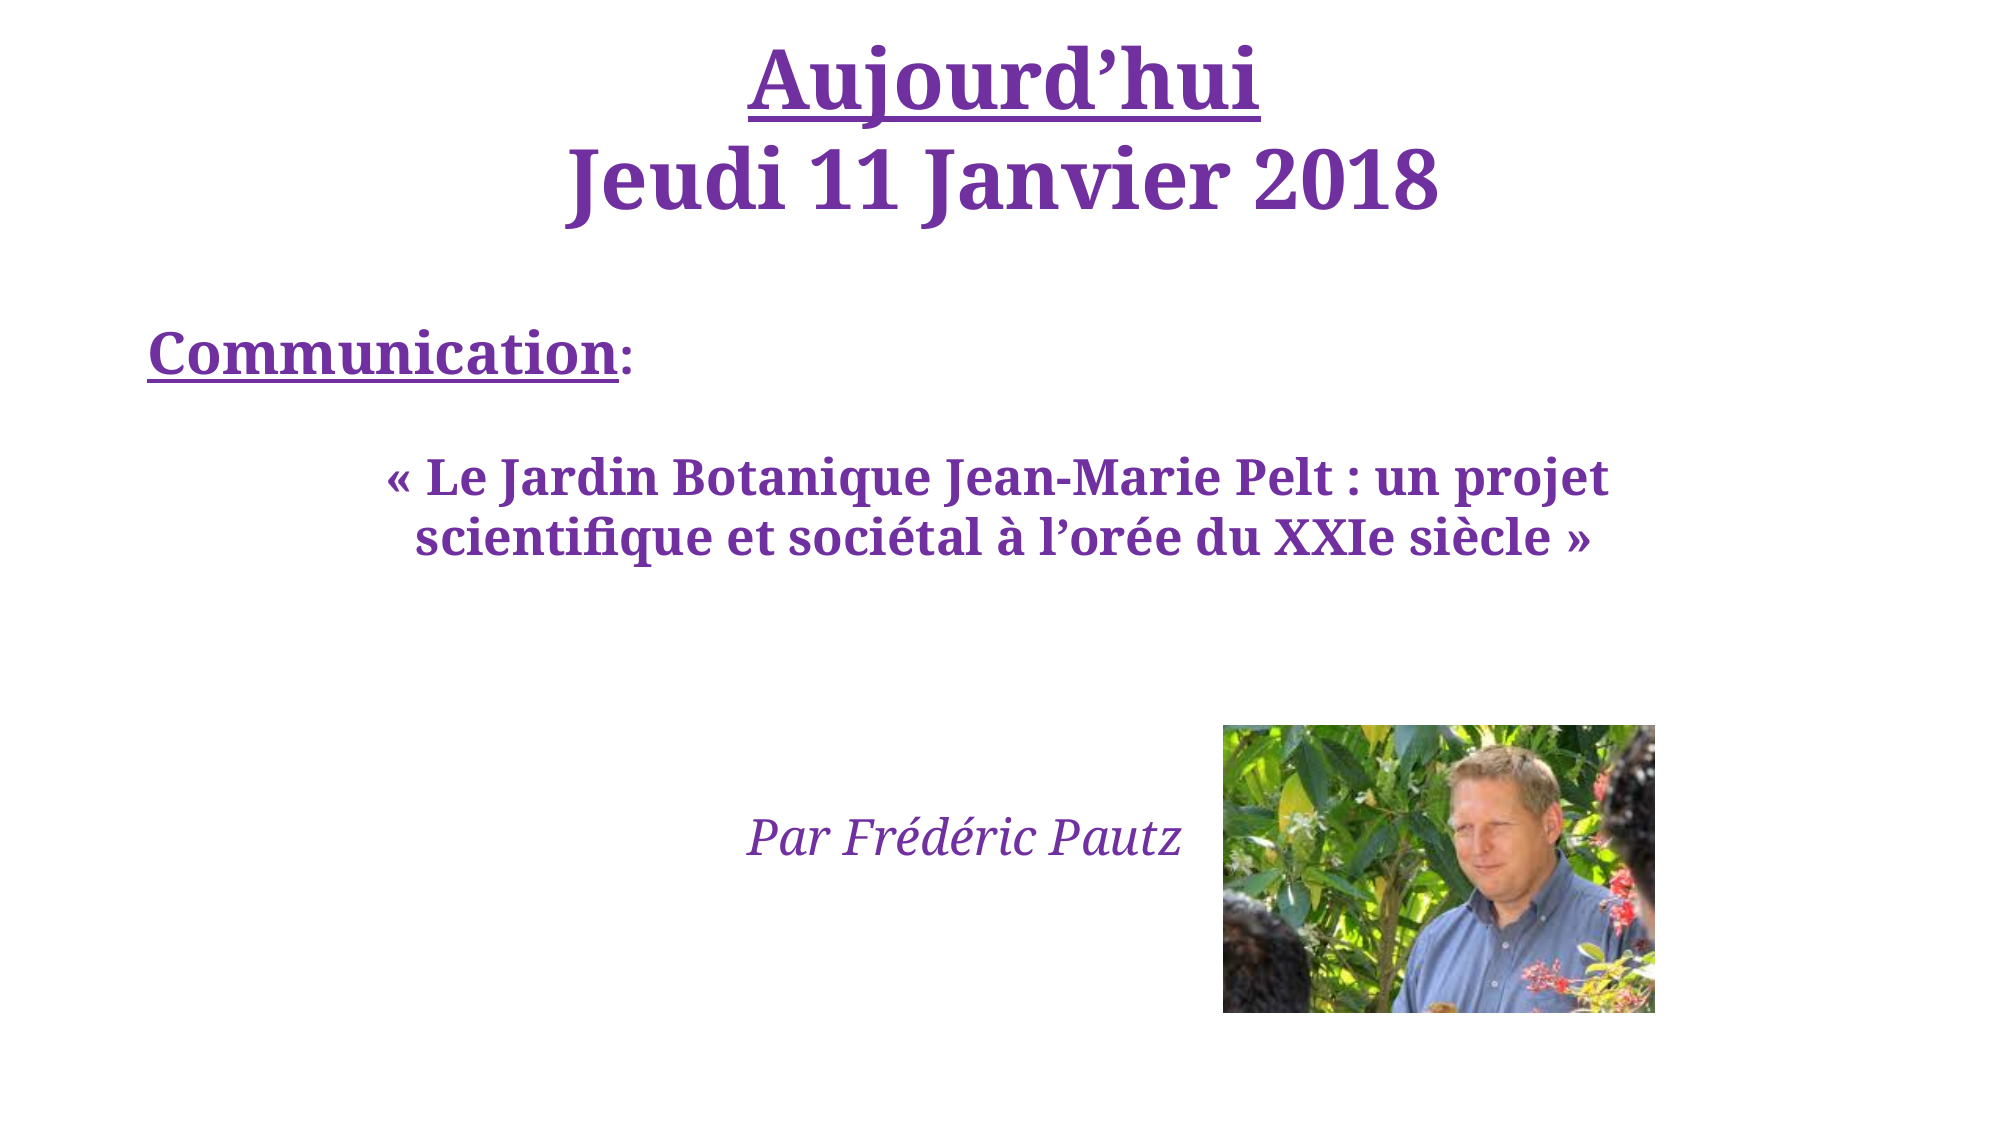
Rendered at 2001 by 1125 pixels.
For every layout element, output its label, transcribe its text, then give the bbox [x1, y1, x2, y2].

picture [1223, 725, 1655, 1013]
text_box Aujourd’hui Jeudi 11 Janvier 2018 Communication: « Le Jardin Botanique Jean-Marie Pelt : un projet scientifique et sociétal à l’orée du XXIe siècle » Par Frédéric Pautz [132, 18, 1876, 1125]
